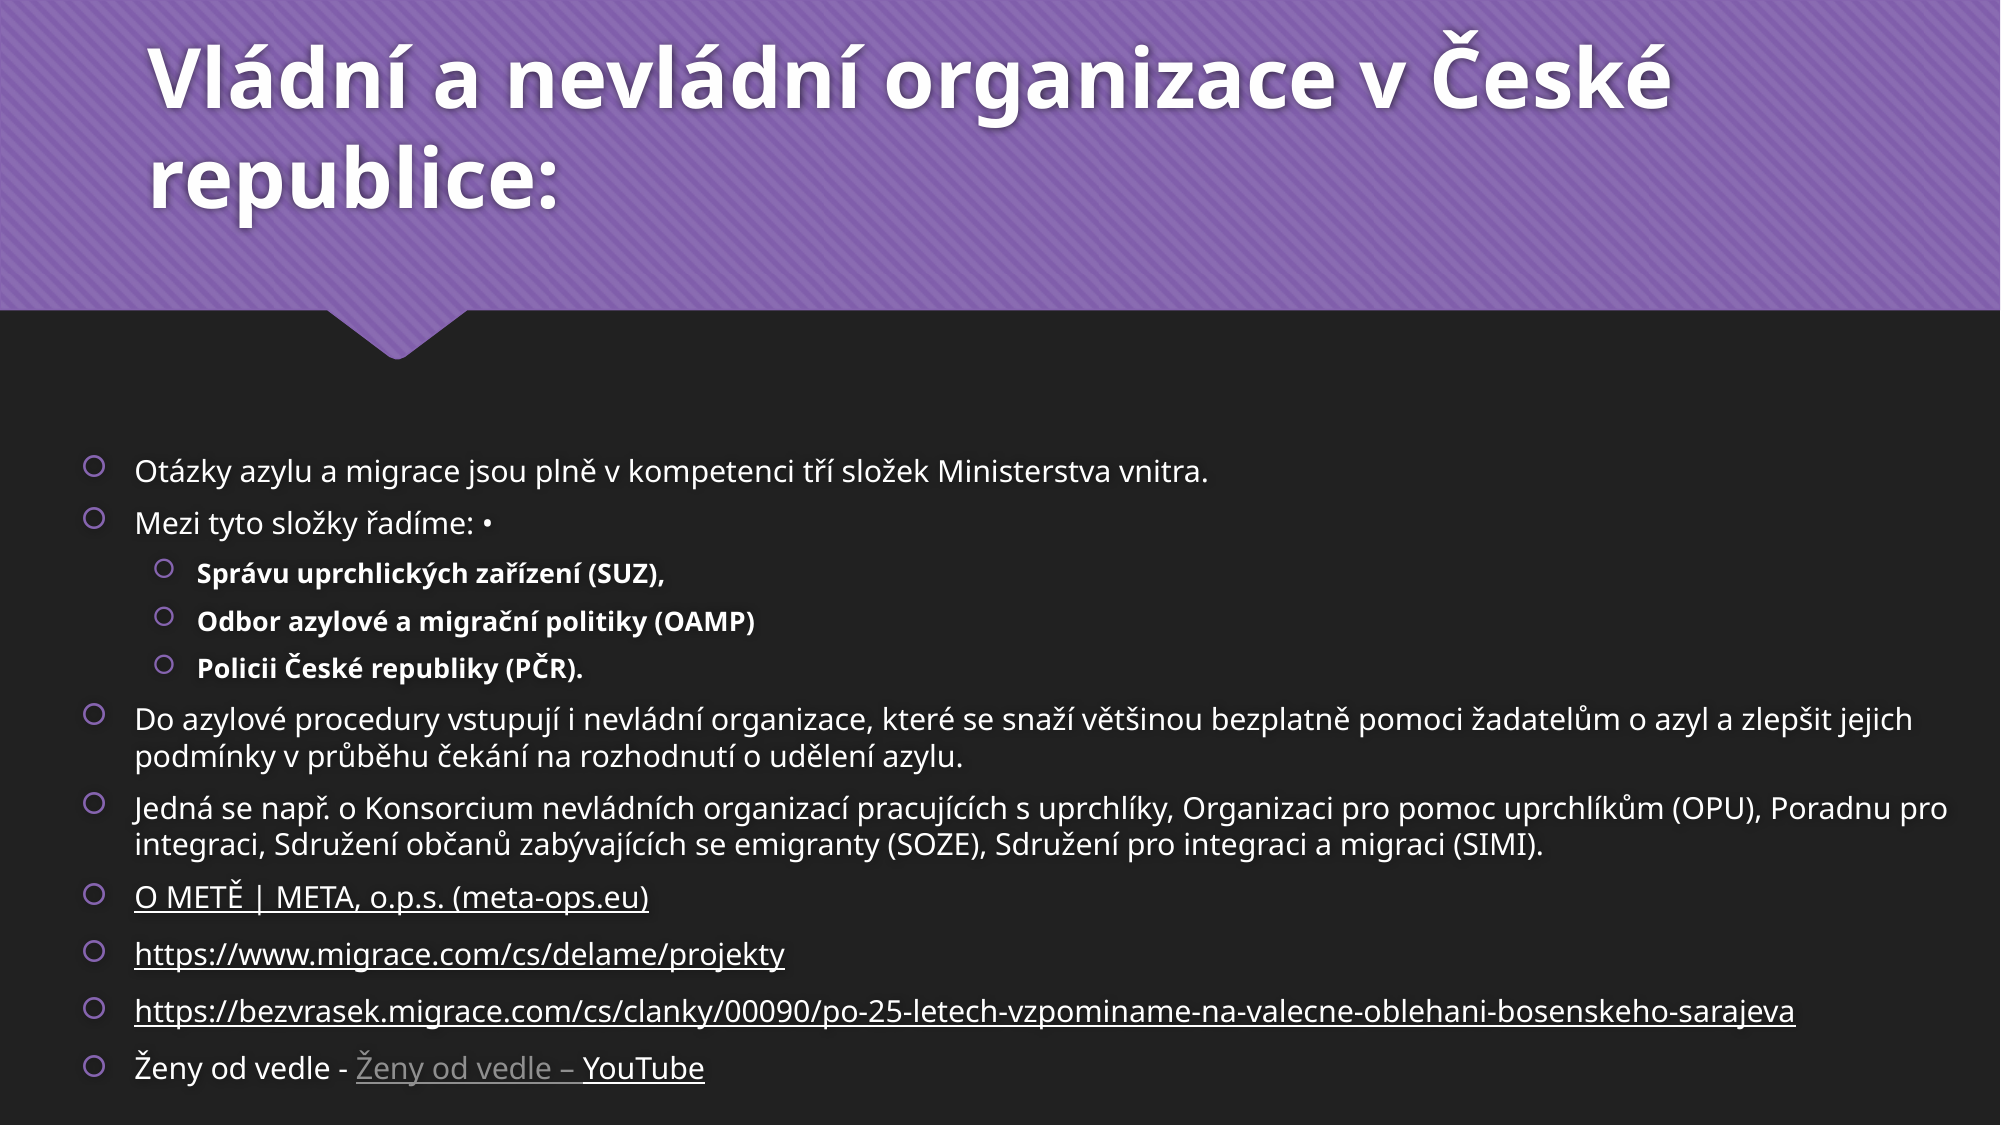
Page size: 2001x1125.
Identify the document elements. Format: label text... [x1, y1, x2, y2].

title Vládní a nevládní organizace v České republice: [132, 73, 1868, 233]
list Otázky azylu a migrace jsou plně v kompetenci tří složek Ministerstva vnitra. Mezi tyto složky řadíme: • Správu uprchlických zařízení (SUZ), Odbor azylové a migrační politiky (OAMP) Policii České republiky (PČR). Do azylové procedury vstupují i nevládní organizace, které se snaží většinou bezplatně pomoci žadatelům o azyl a zlepšit jejich podmínky v průběhu čekání na rozhodnutí o udělení azylu. Jedná se např. o Konsorcium nevládních organizací pracujících s uprchlíky, Organizaci pro pomoc uprchlíkům (OPU), Poradnu pro integraci, Sdružení občanů zabývajících se emigranty (SOZE), Sdružení pro integraci a migraci (SIMI). O METĚ | META, o.p.s. (meta-ops.eu) https://www.migrace.com/cs/delame/projekty https://bezvrasek.migrace.com/cs/clanky/00090/po-25-letech-vzpominame-na-valecne-oblehani-bosenskeho-sarajeva Ženy od vedle - Ženy od vedle – YouTube [65, 444, 2000, 1107]
